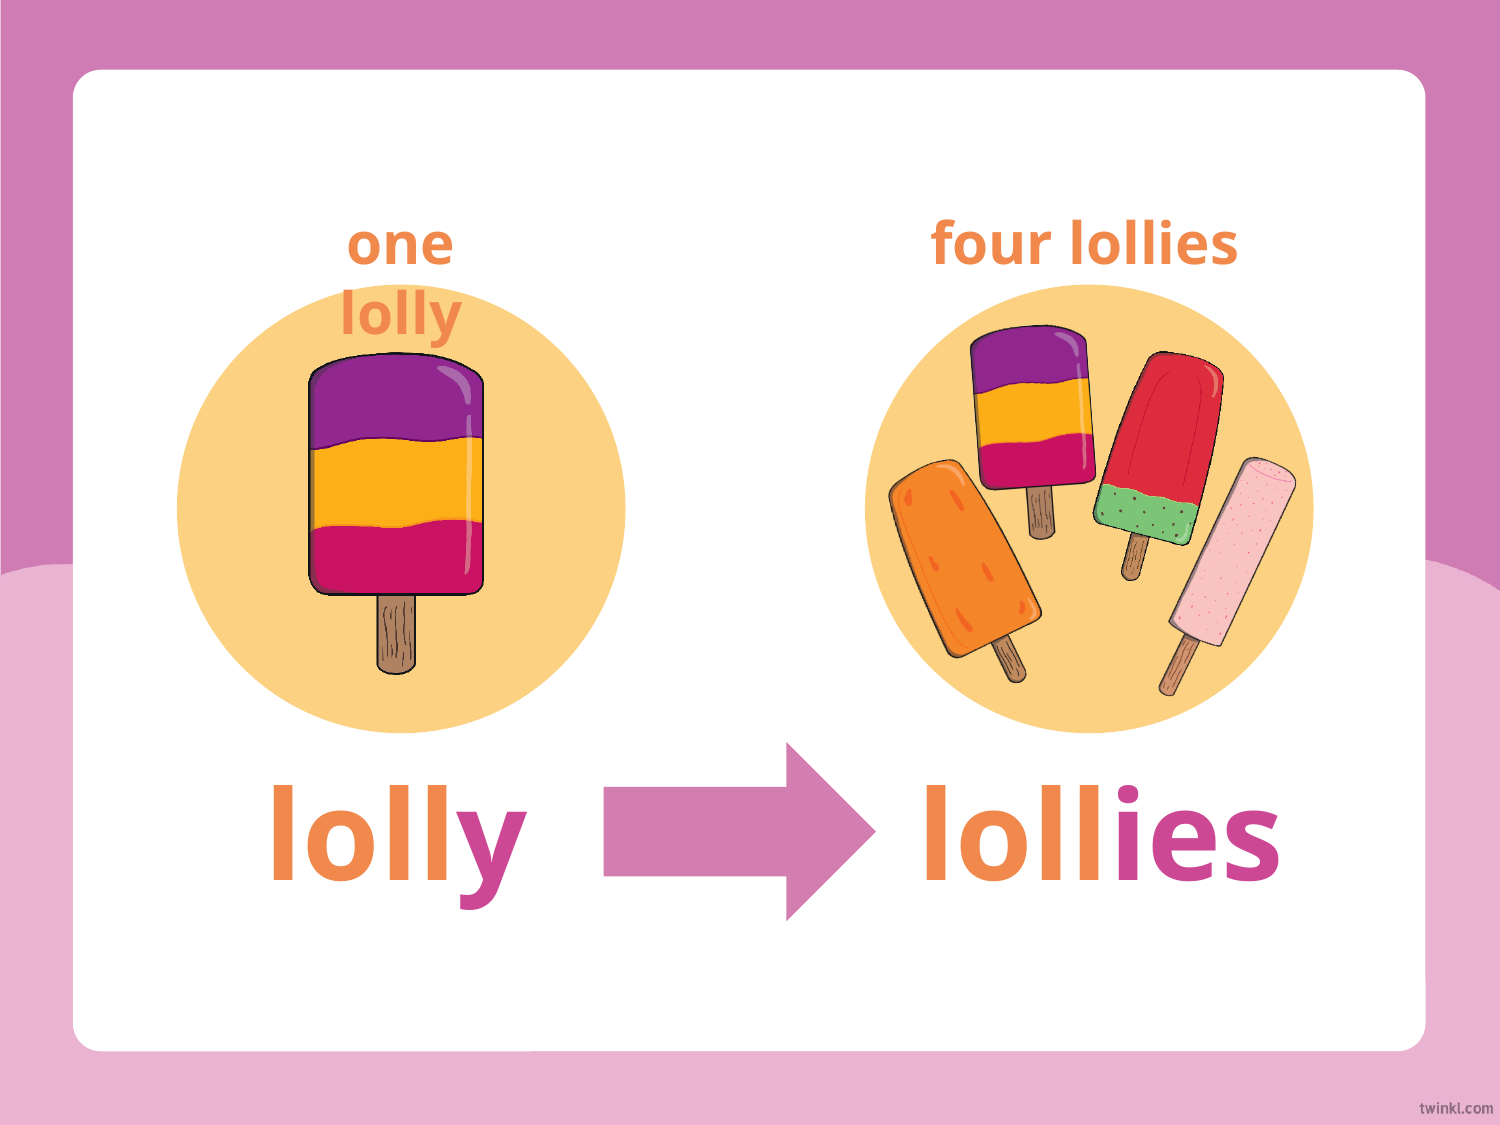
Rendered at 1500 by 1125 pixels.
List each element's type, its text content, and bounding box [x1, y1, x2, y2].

text_box lolly [171, 748, 621, 913]
text_box lollies [876, 748, 1325, 913]
text_box [981, 707, 1197, 735]
text_box [958, 284, 1220, 325]
text_box [863, 382, 903, 636]
text_box [1290, 406, 1315, 612]
text_box [621, 739, 876, 924]
text_box four lollies [911, 198, 1258, 284]
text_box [903, 325, 1290, 707]
picture [0, 0, 1500, 1125]
text_box [175, 329, 627, 735]
text_box one lolly [264, 198, 538, 354]
